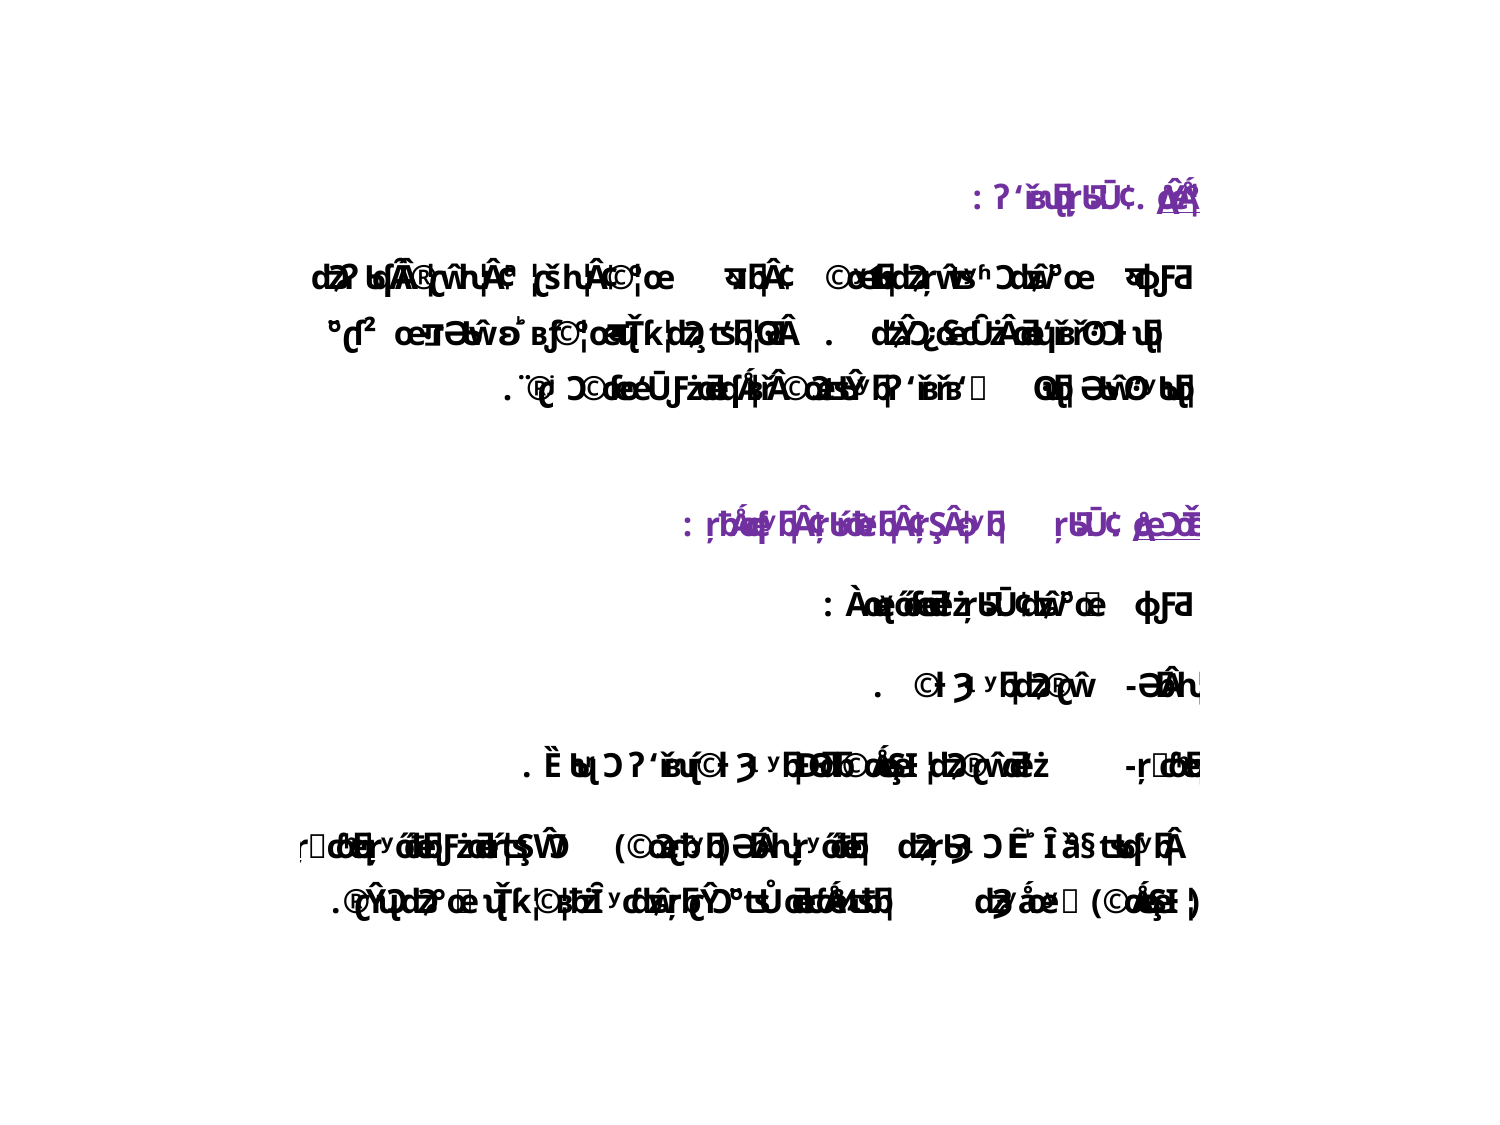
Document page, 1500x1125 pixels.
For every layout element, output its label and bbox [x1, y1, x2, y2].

picture [299, 89, 1201, 1036]
